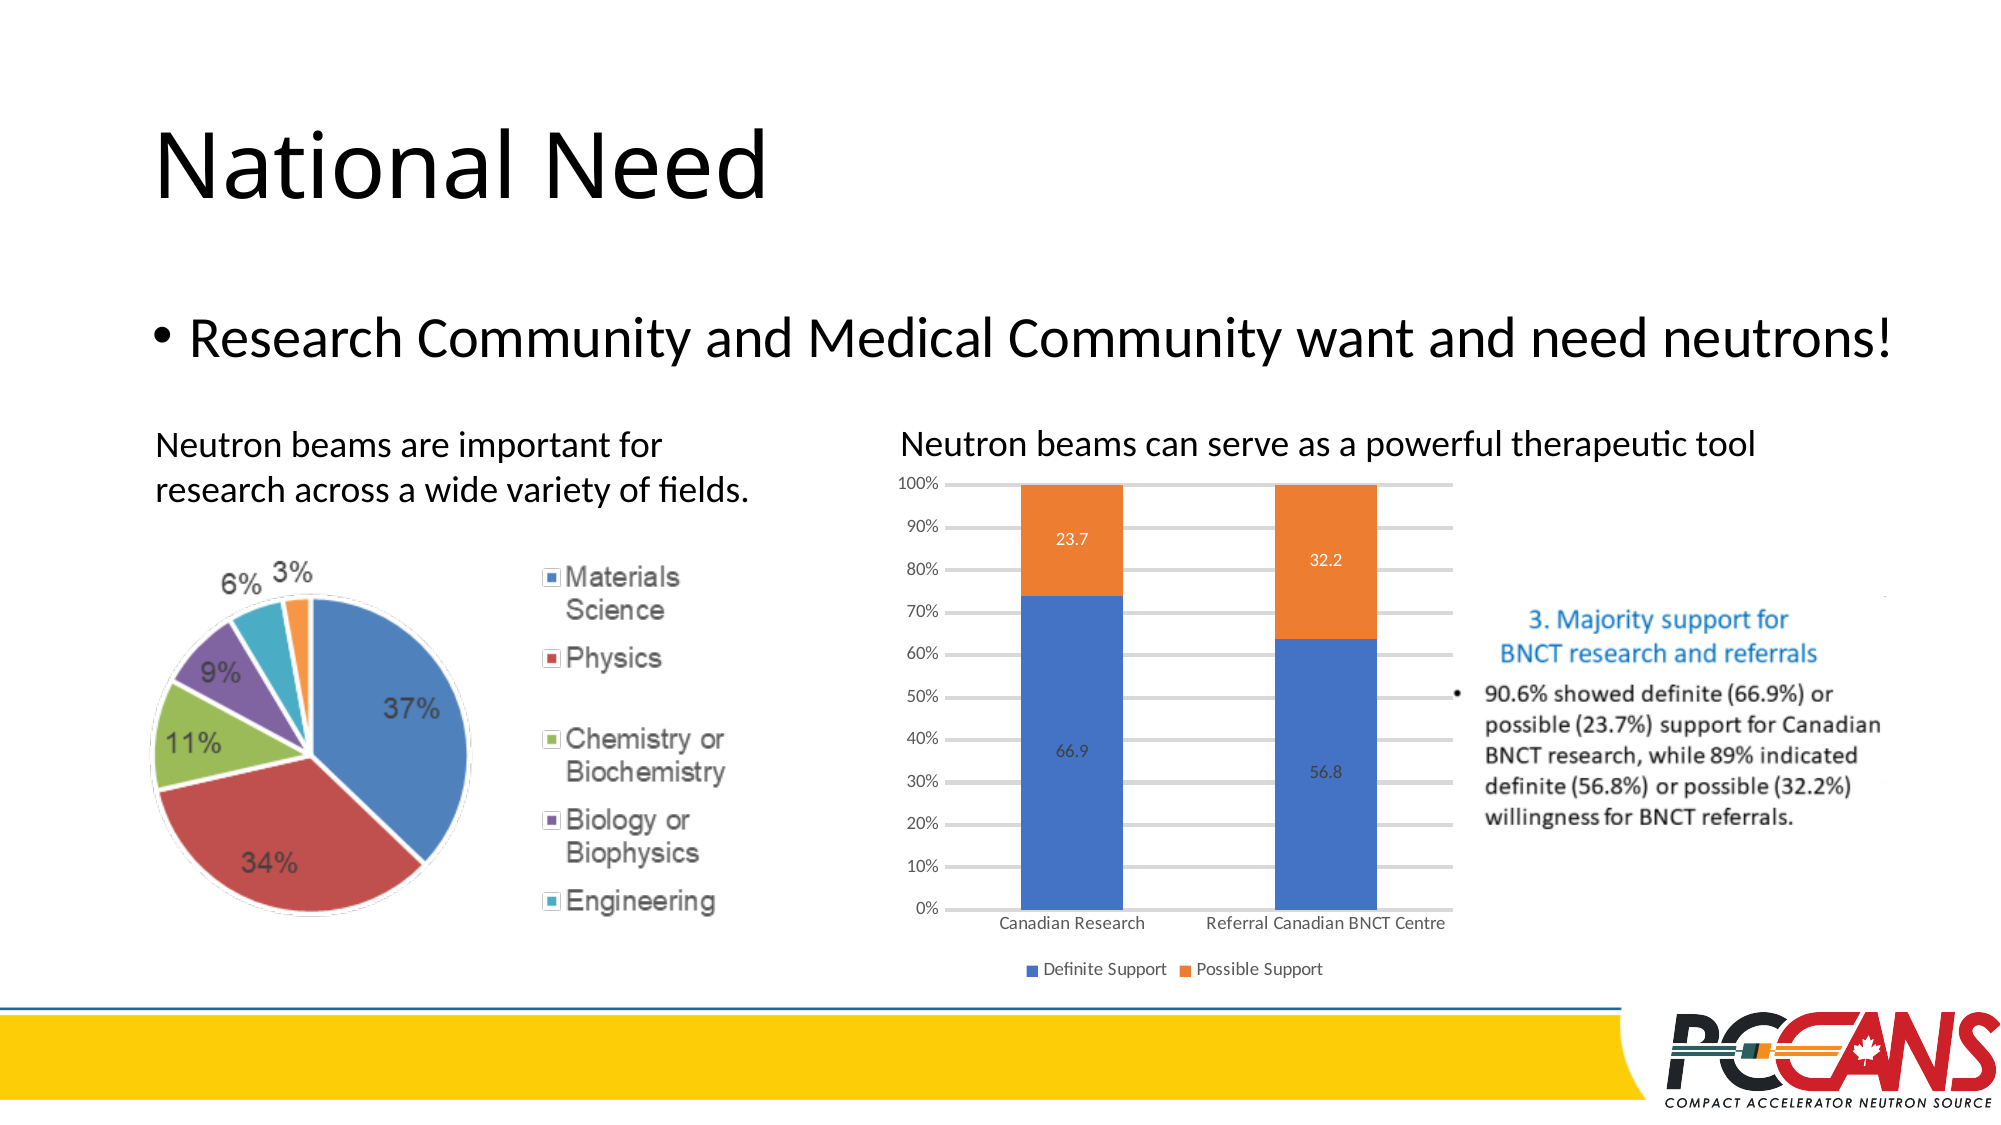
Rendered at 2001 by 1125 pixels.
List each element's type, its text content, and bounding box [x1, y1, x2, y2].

list Research Community and Medical Community want and need neutrons! [137, 299, 1915, 1014]
picture [1665, 1012, 2001, 1108]
picture [140, 507, 772, 946]
title National Need [137, 59, 1863, 278]
text_box Neutron beams are important for research across a wide variety of fields. [140, 412, 772, 507]
picture [1465, 596, 1886, 859]
chart [885, 465, 1465, 987]
text_box Neutron beams can serve as a powerful therapeutic tool [885, 411, 1781, 472]
picture [0, 975, 1650, 1125]
